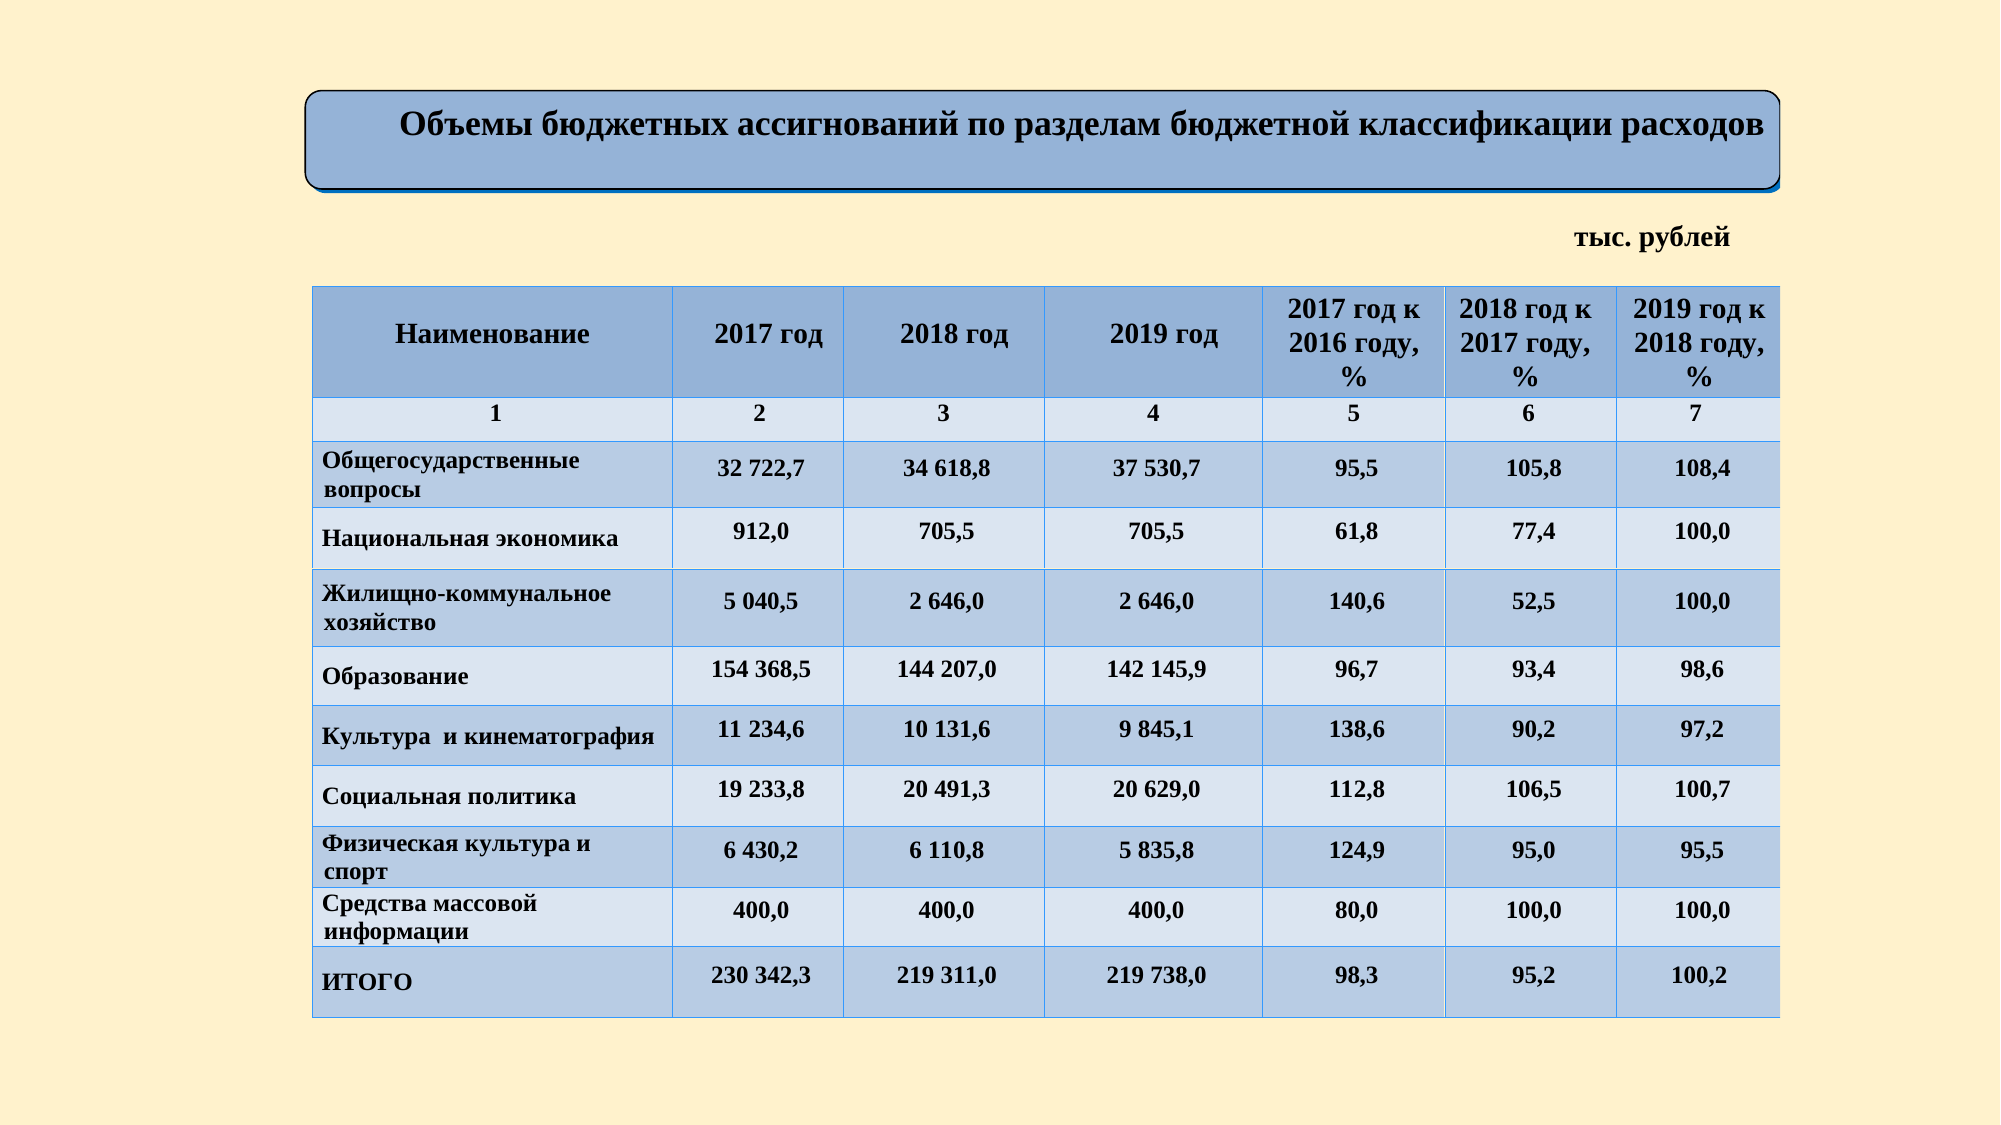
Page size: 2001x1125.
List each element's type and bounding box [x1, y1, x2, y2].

picture [301, 55, 1781, 1069]
